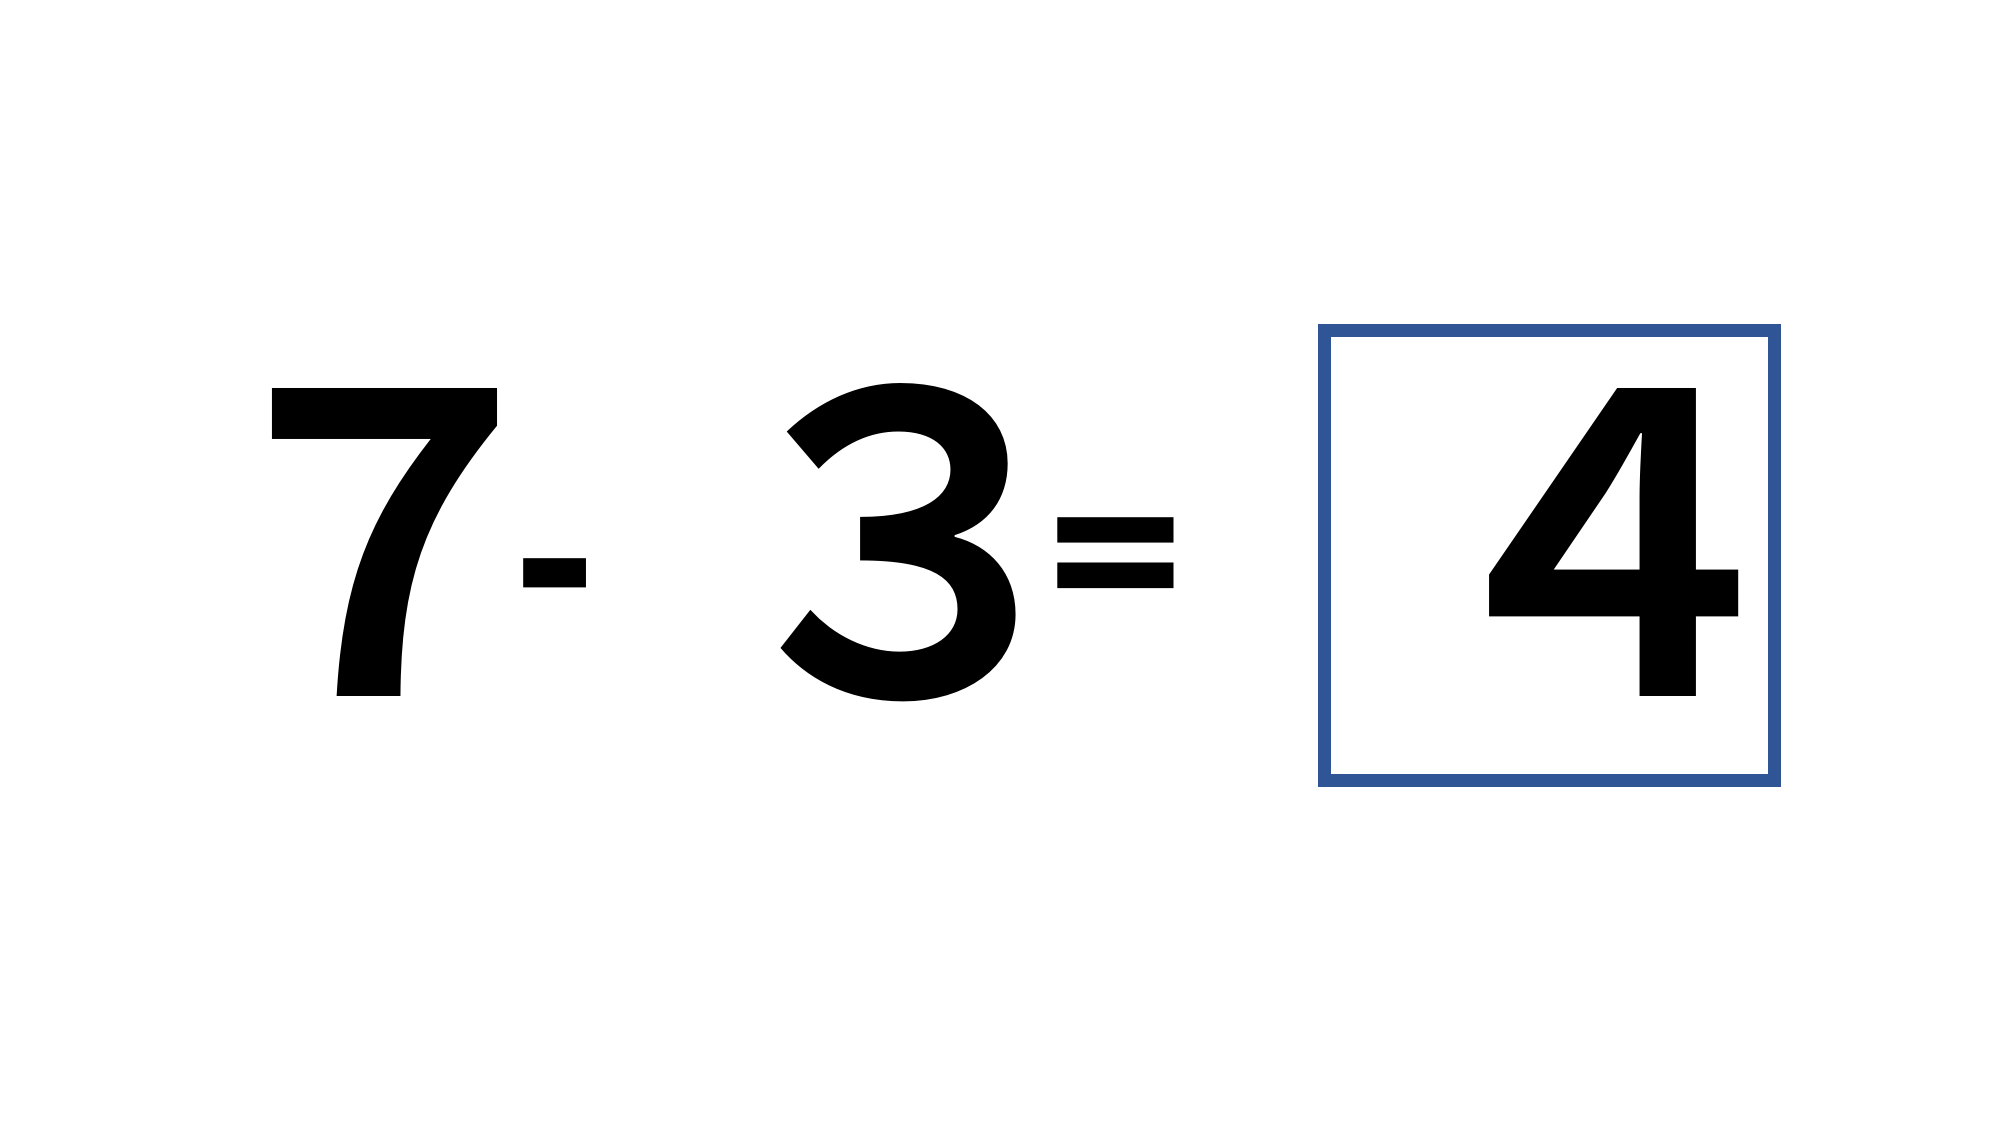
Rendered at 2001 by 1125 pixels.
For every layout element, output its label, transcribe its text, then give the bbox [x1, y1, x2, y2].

text_box ３ [683, 274, 1016, 792]
text_box = [1032, 390, 1226, 729]
text_box [1324, 329, 1388, 781]
text_box - [502, 390, 668, 694]
text_box [1711, 329, 1776, 781]
text_box ４ [1388, 274, 1711, 792]
text_box ７ [162, 274, 486, 792]
